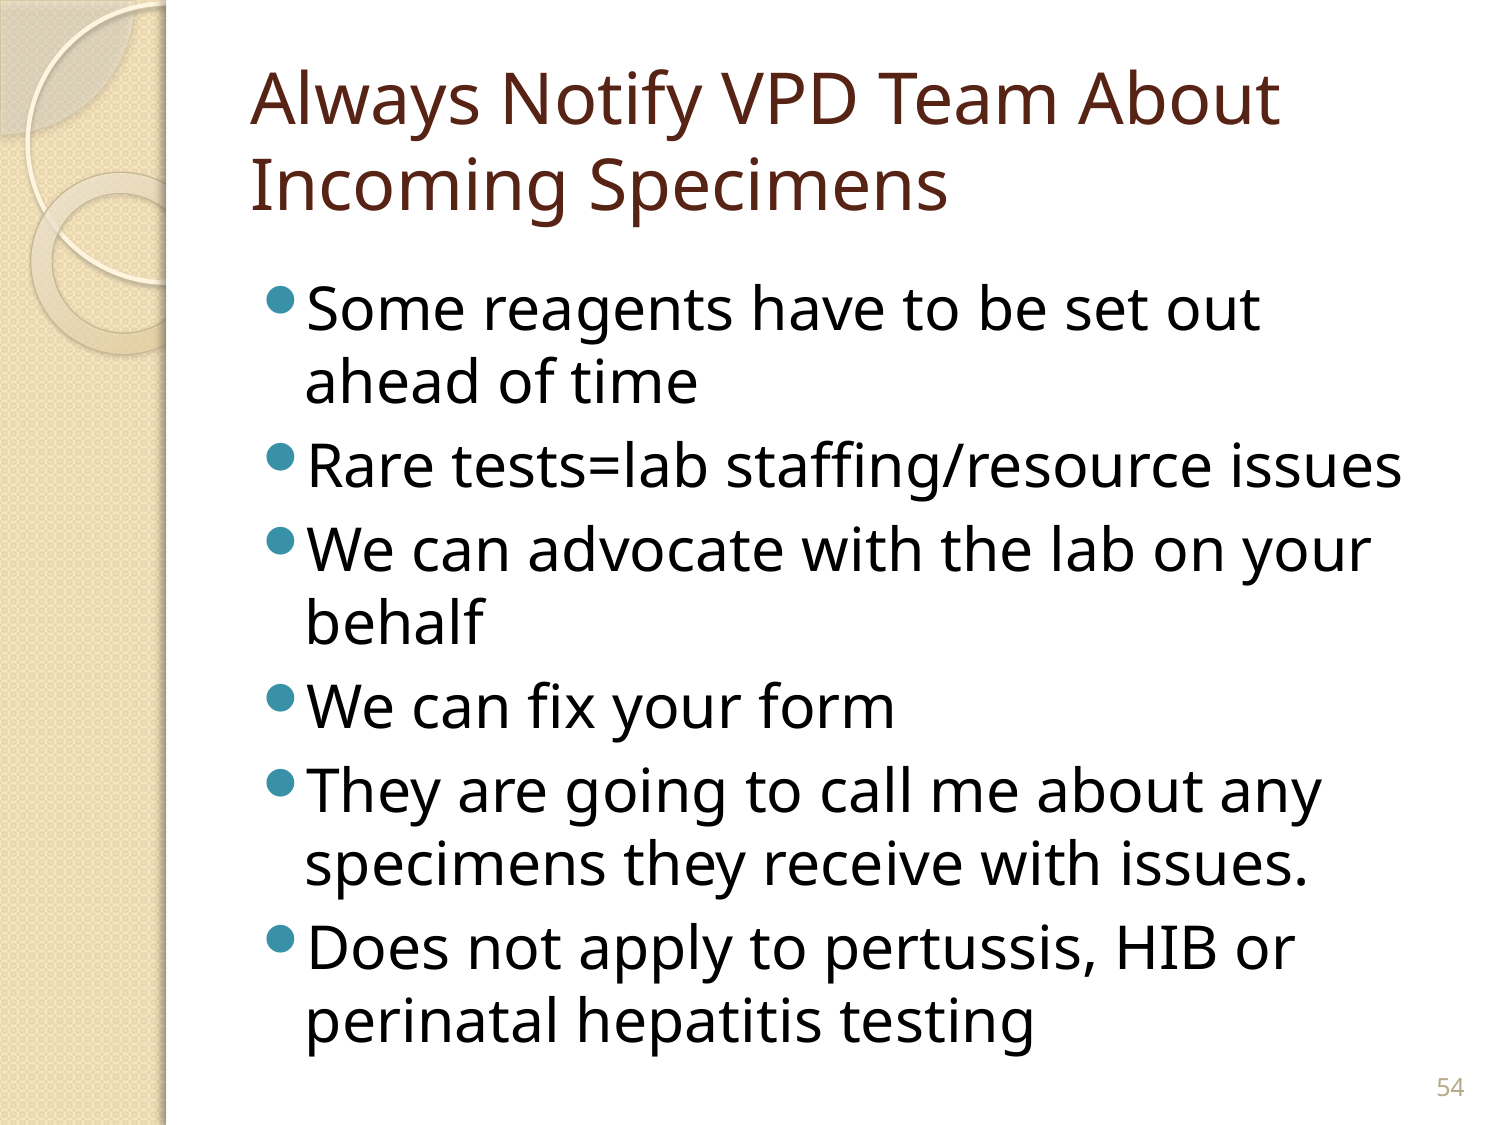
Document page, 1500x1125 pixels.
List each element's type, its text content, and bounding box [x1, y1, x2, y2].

title Always Notify VPD Team About Incoming Specimens [235, 45, 1466, 233]
slide_number 54 [1413, 1034, 1488, 1113]
list Some reagents have to be set out ahead of time Rare tests=lab staffing/resource issues We can advocate with the lab on your behalf We can fix your form They are going to call me about any specimens they receive with issues. Does not apply to pertussis, HIB or perinatal hepatitis testing [235, 262, 1466, 1075]
